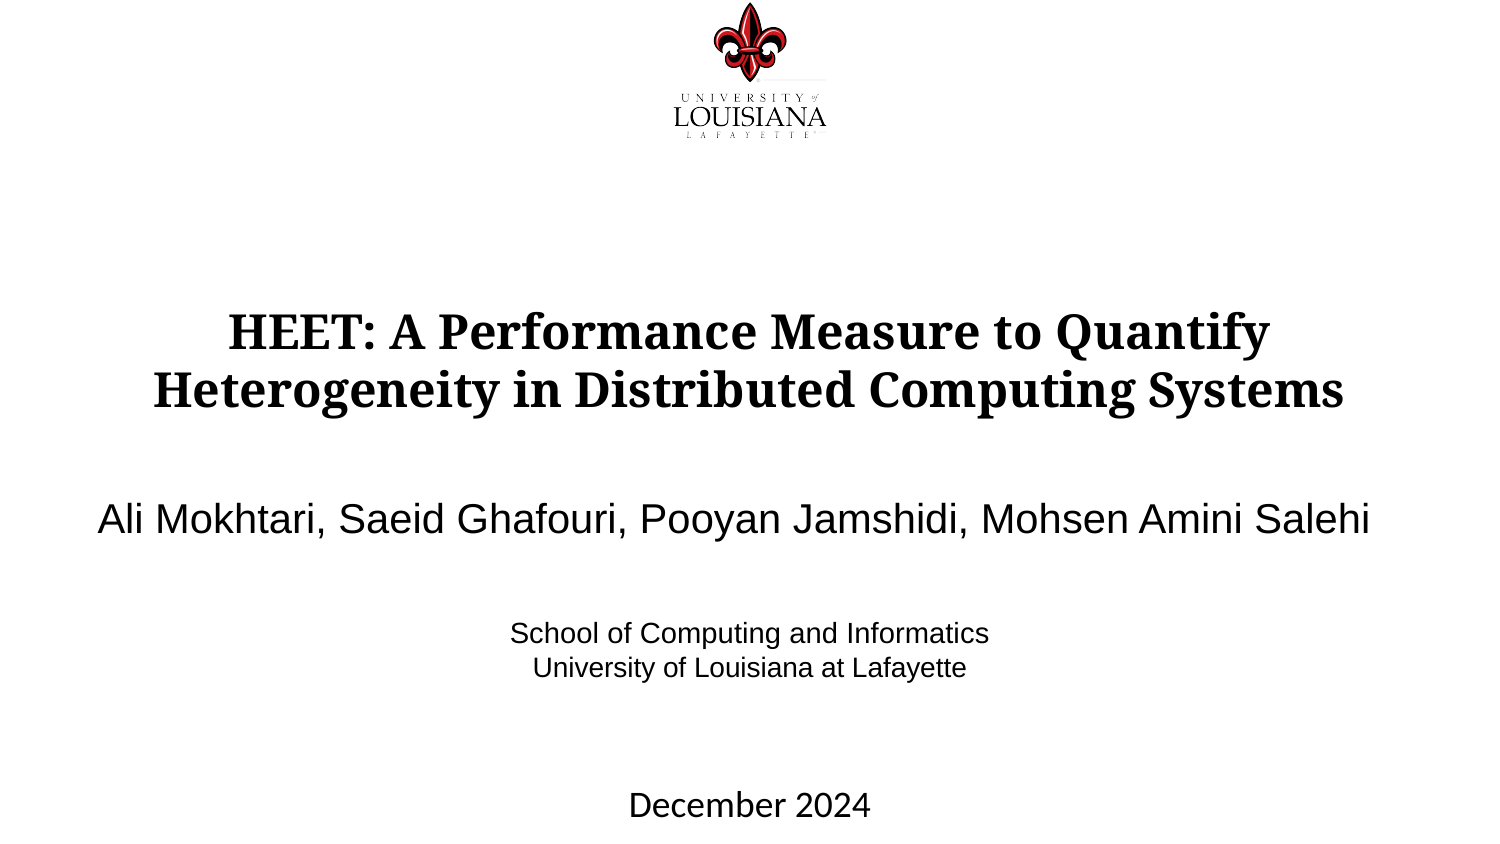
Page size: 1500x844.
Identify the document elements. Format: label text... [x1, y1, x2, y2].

subtitle Ali Mokhtari, Saeid Ghafouri, Pooyan Jamshidi, Mohsen Amini Salehi [47, 483, 1422, 615]
title HEET: A Performance Measure to Quantify Heterogeneity in Distributed Computing Systems [112, 268, 1388, 450]
list December 2024 [608, 768, 891, 836]
picture [673, 2, 827, 138]
